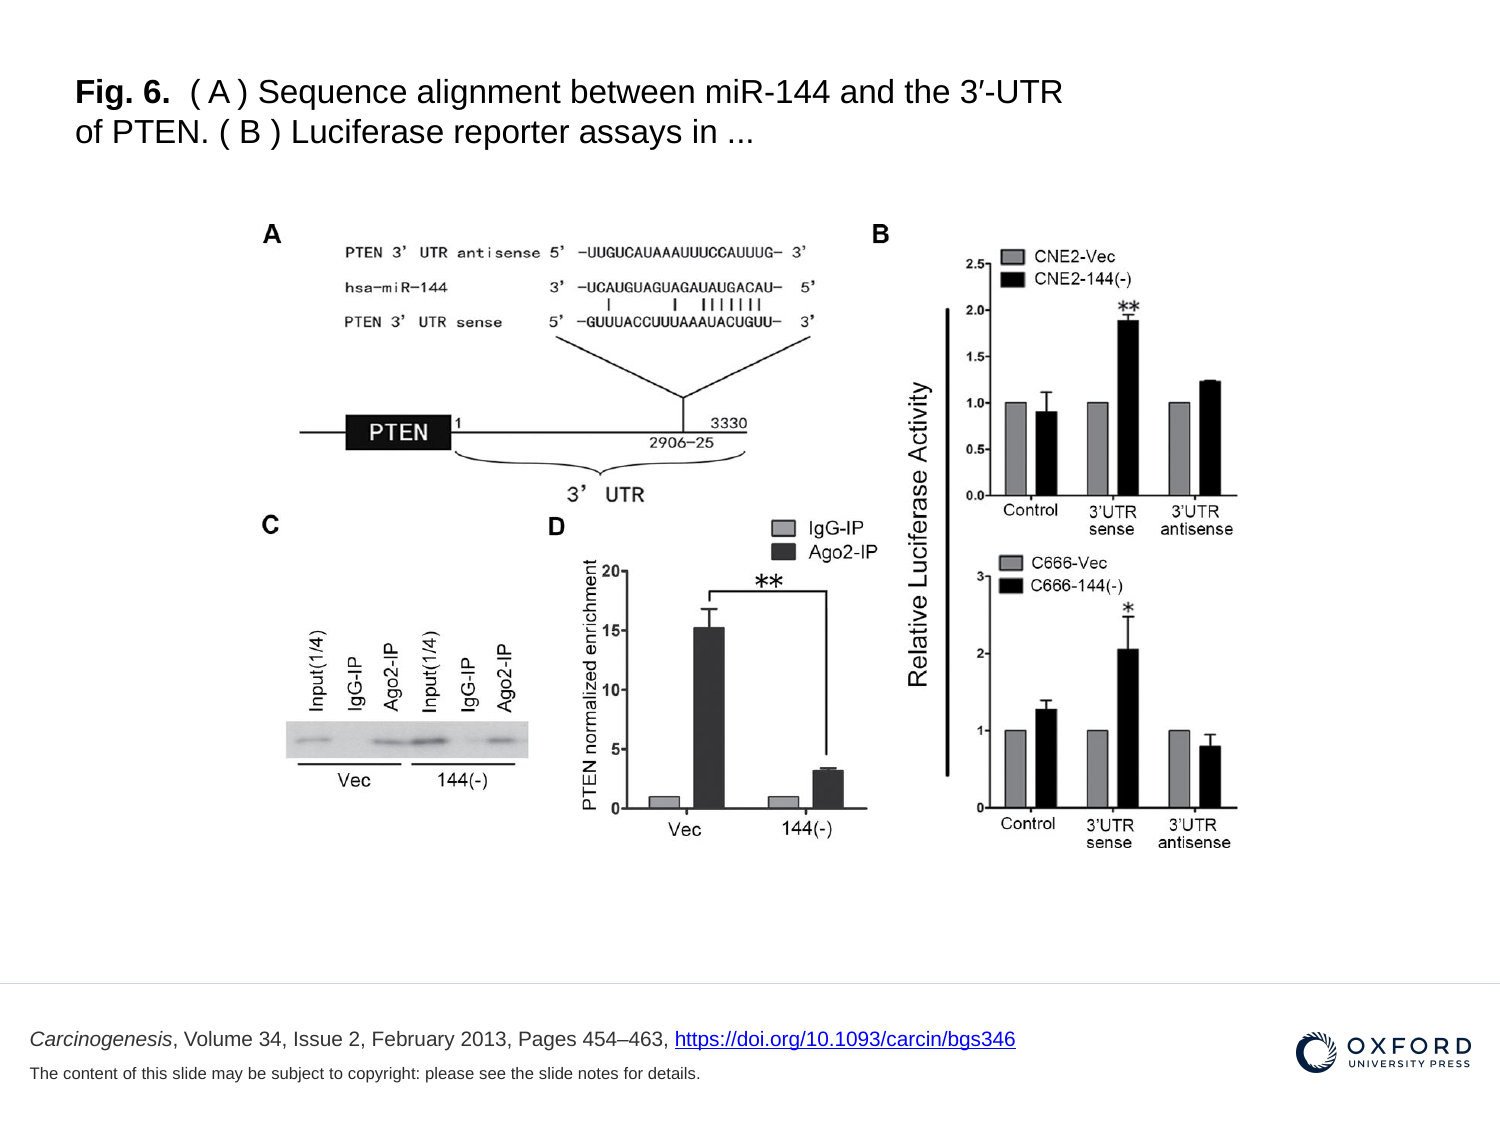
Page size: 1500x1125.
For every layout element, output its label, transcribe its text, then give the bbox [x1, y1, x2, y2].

picture [1296, 1032, 1471, 1073]
picture [262, 224, 1238, 848]
footer Carcinogenesis, Volume 34, Issue 2, February 2013, Pages 454–463, https://doi.org/10.1093/carcin/bgs346 The content of this slide may be subject to copyright: please see the slide notes for details. [0, 983, 1260, 1125]
title Fig. 6. ( A ) Sequence alignment between miR-144 and the 3′-UTR of PTEN. ( B ) Luciferase reporter assays in ... [75, 69, 1078, 171]
